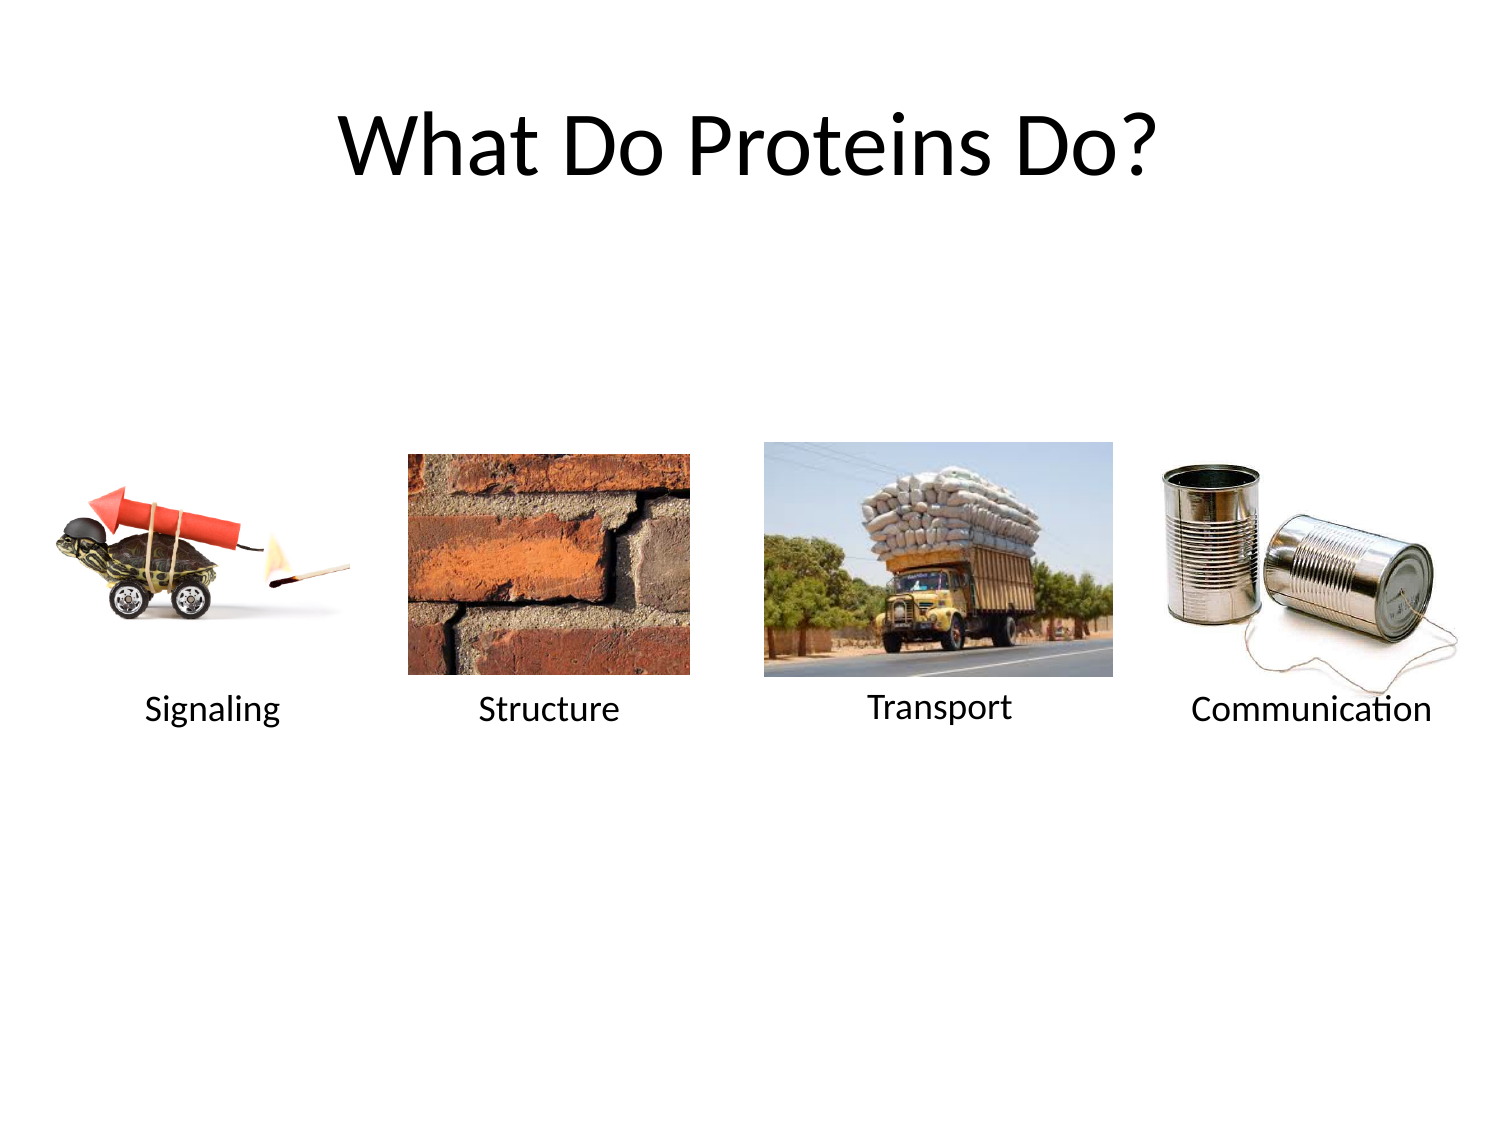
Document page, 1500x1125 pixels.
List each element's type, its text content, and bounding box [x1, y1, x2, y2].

text_box Structure [463, 684, 636, 737]
text_box Communication [1176, 713, 1448, 737]
picture [39, 446, 350, 654]
picture [1155, 451, 1467, 705]
picture [764, 442, 1113, 677]
text_box Signaling [130, 676, 296, 737]
title What Do Proteins Do? [75, 45, 1425, 233]
picture [408, 453, 691, 676]
text_box Transport [852, 685, 1028, 735]
